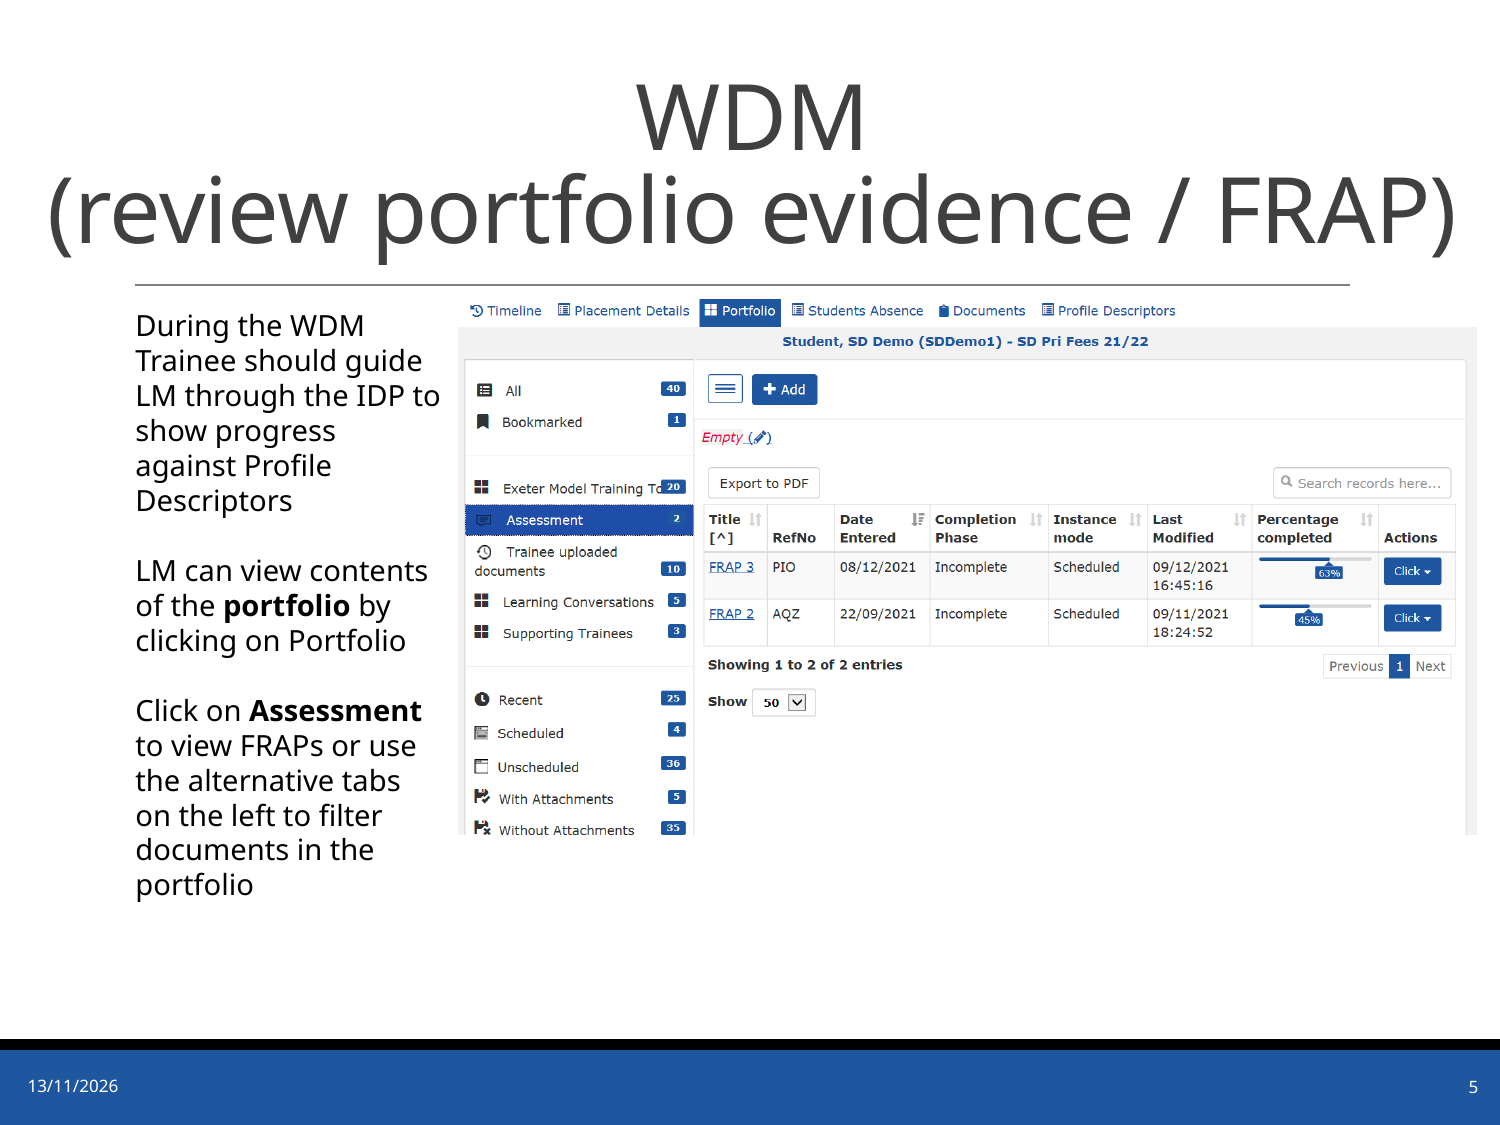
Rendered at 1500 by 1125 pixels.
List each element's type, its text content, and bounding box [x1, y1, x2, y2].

text_box During the WDM Trainee should guide LM through the IDP to show progress against Profile Descriptors LM can view contents of the portfolio by clicking on Portfolio Click on Assessment to view FRAPs or use the alternative tabs on the left to filter documents in the portfolio [120, 299, 459, 909]
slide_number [12, 1057, 317, 1118]
picture [458, 299, 1478, 835]
slide_number 5 [1331, 1057, 1494, 1118]
title WDM (review portfolio evidence / FRAP) [12, 47, 1494, 270]
